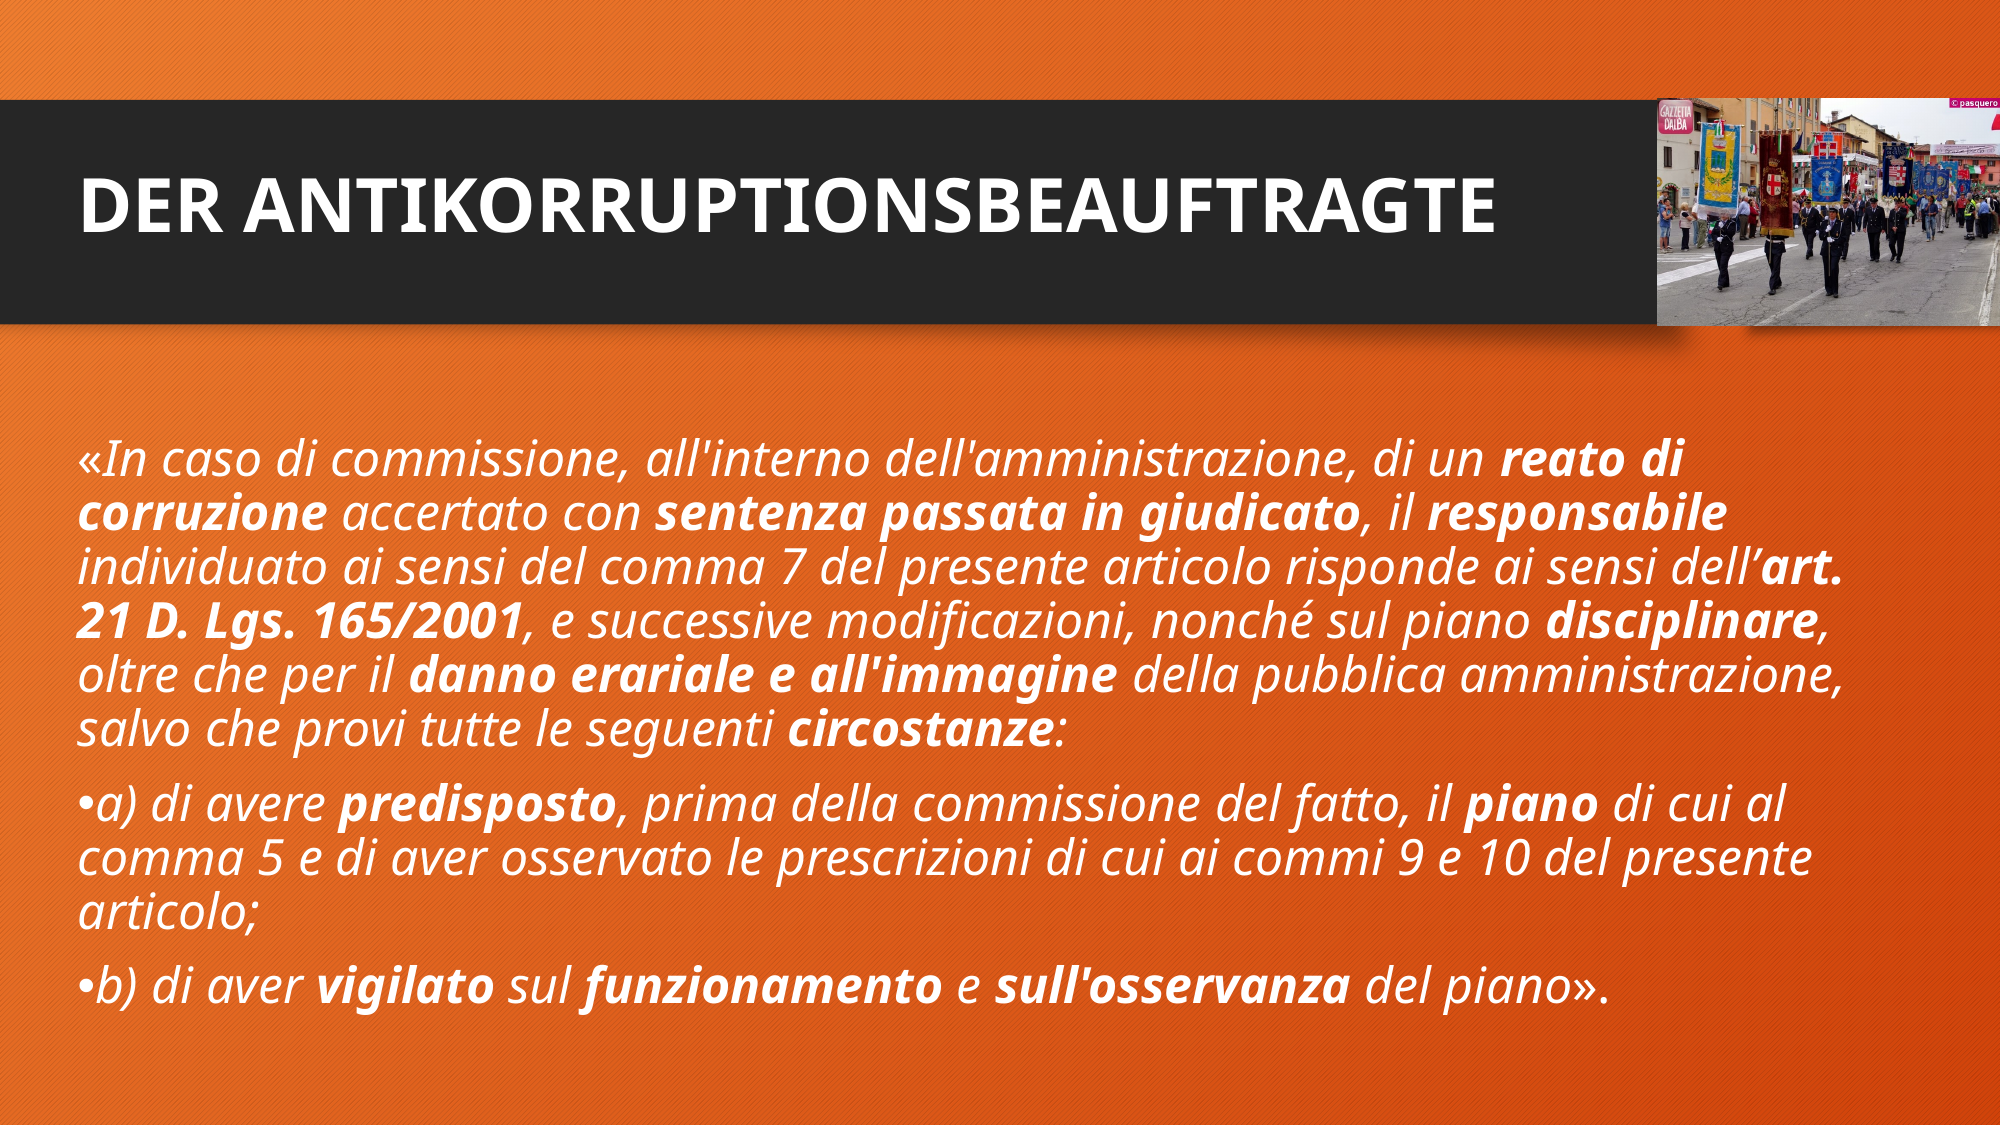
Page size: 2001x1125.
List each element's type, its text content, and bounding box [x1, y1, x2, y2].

picture [0, 98, 2000, 376]
title DER ANTIKORRUPTIONSBEAUFTRAGTE [0, 119, 1578, 297]
list «In caso di commissione, all'interno dell'amministrazione, di un reato di corruzione accertato con sentenza passata in giudicato, il responsabile individuato ai sensi del comma 7 del presente articolo risponde ai sensi dell’art. 21 D. Lgs. 165/2001, e successive modificazioni, nonché sul piano disciplinare, oltre che per il danno erariale e all'immagine della pubblica amministrazione, salvo che provi tutte le seguenti circostanze: a) di avere predisposto, prima della commissione del fatto, il piano di cui al comma 5 e di aver osservato le prescrizioni di cui ai commi 9 e 10 del presente articolo; b) di aver vigilato sul funzionamento e sull'osservanza del piano». [25, 345, 1922, 1062]
